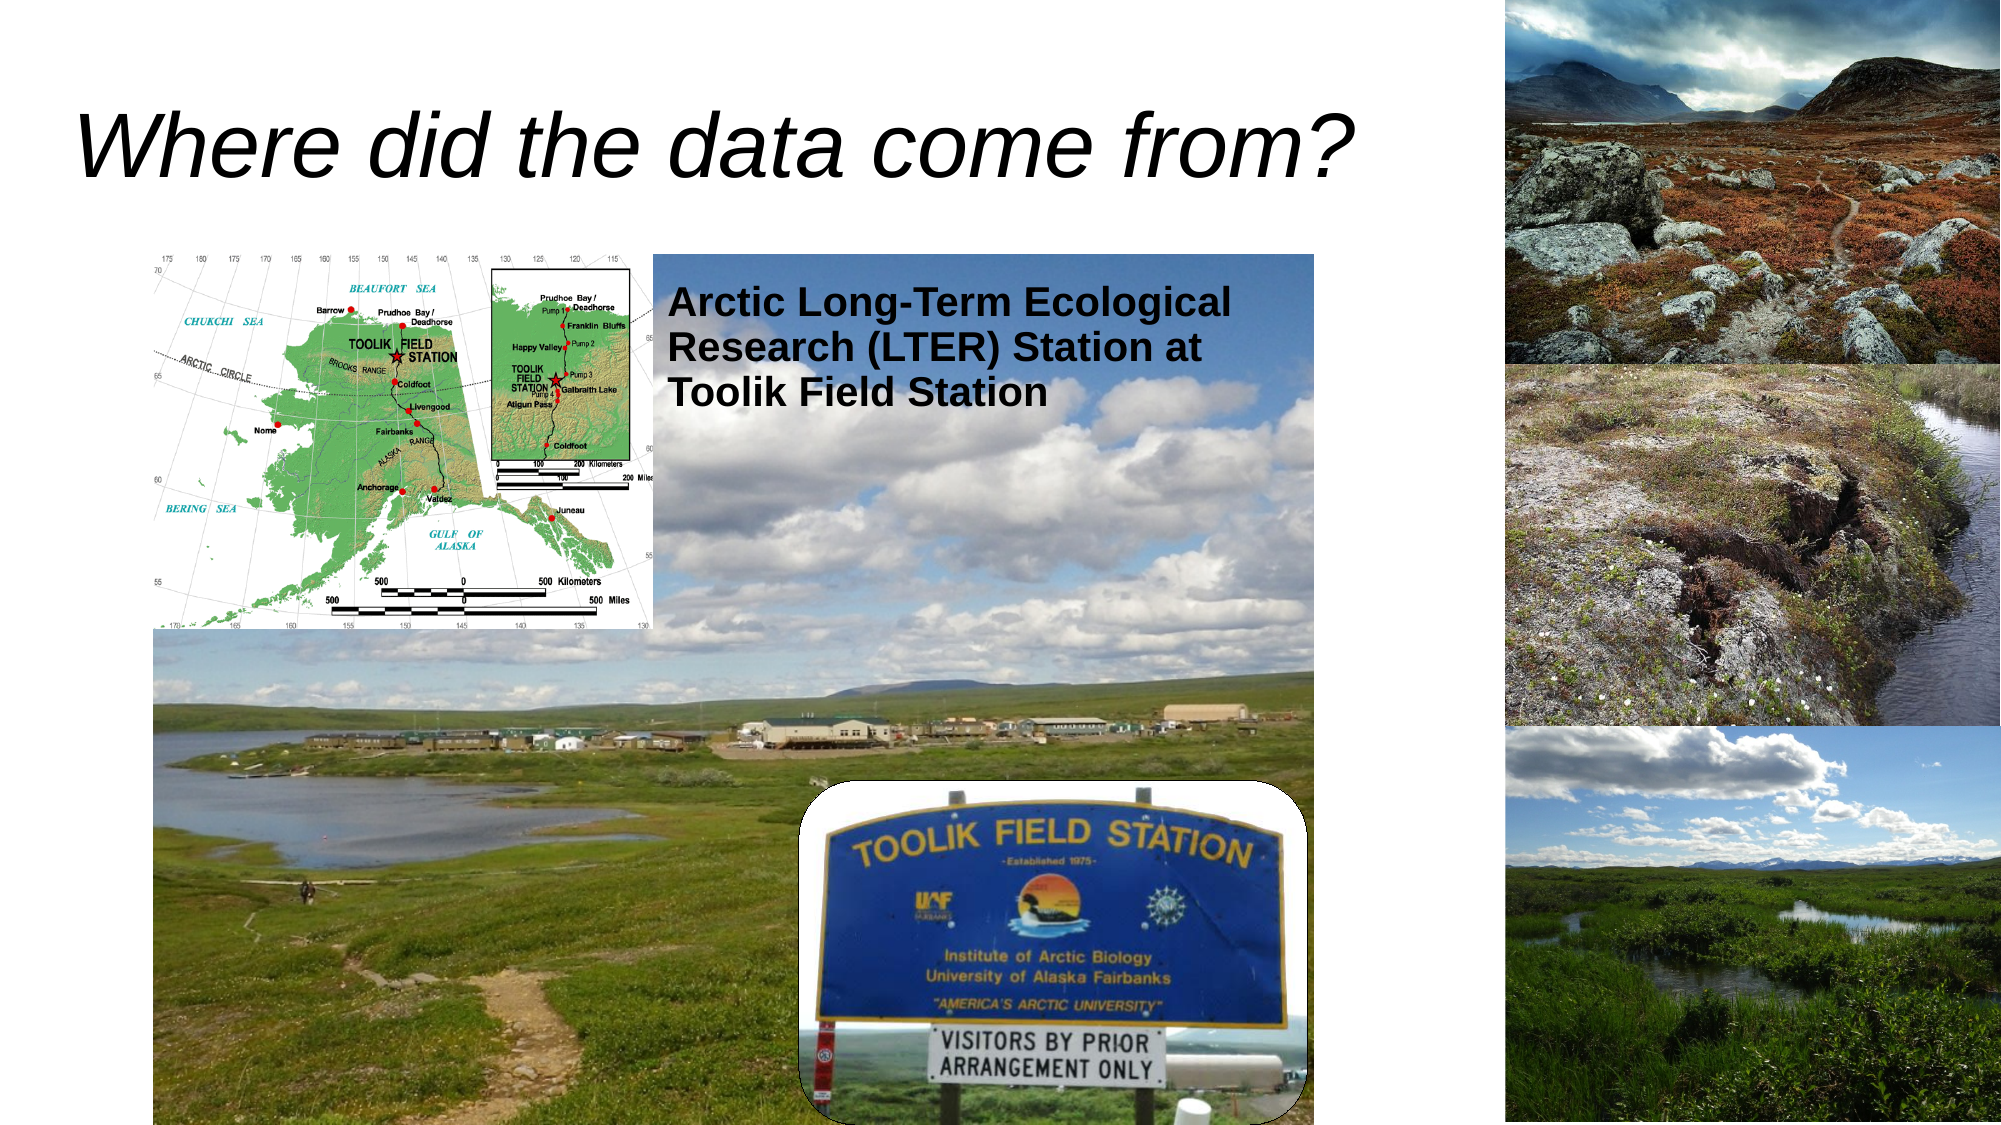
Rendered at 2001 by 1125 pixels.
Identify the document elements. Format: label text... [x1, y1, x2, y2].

title Where did the data come from? [57, 38, 1396, 257]
picture [153, 254, 1314, 1125]
picture [1505, 0, 2001, 1122]
